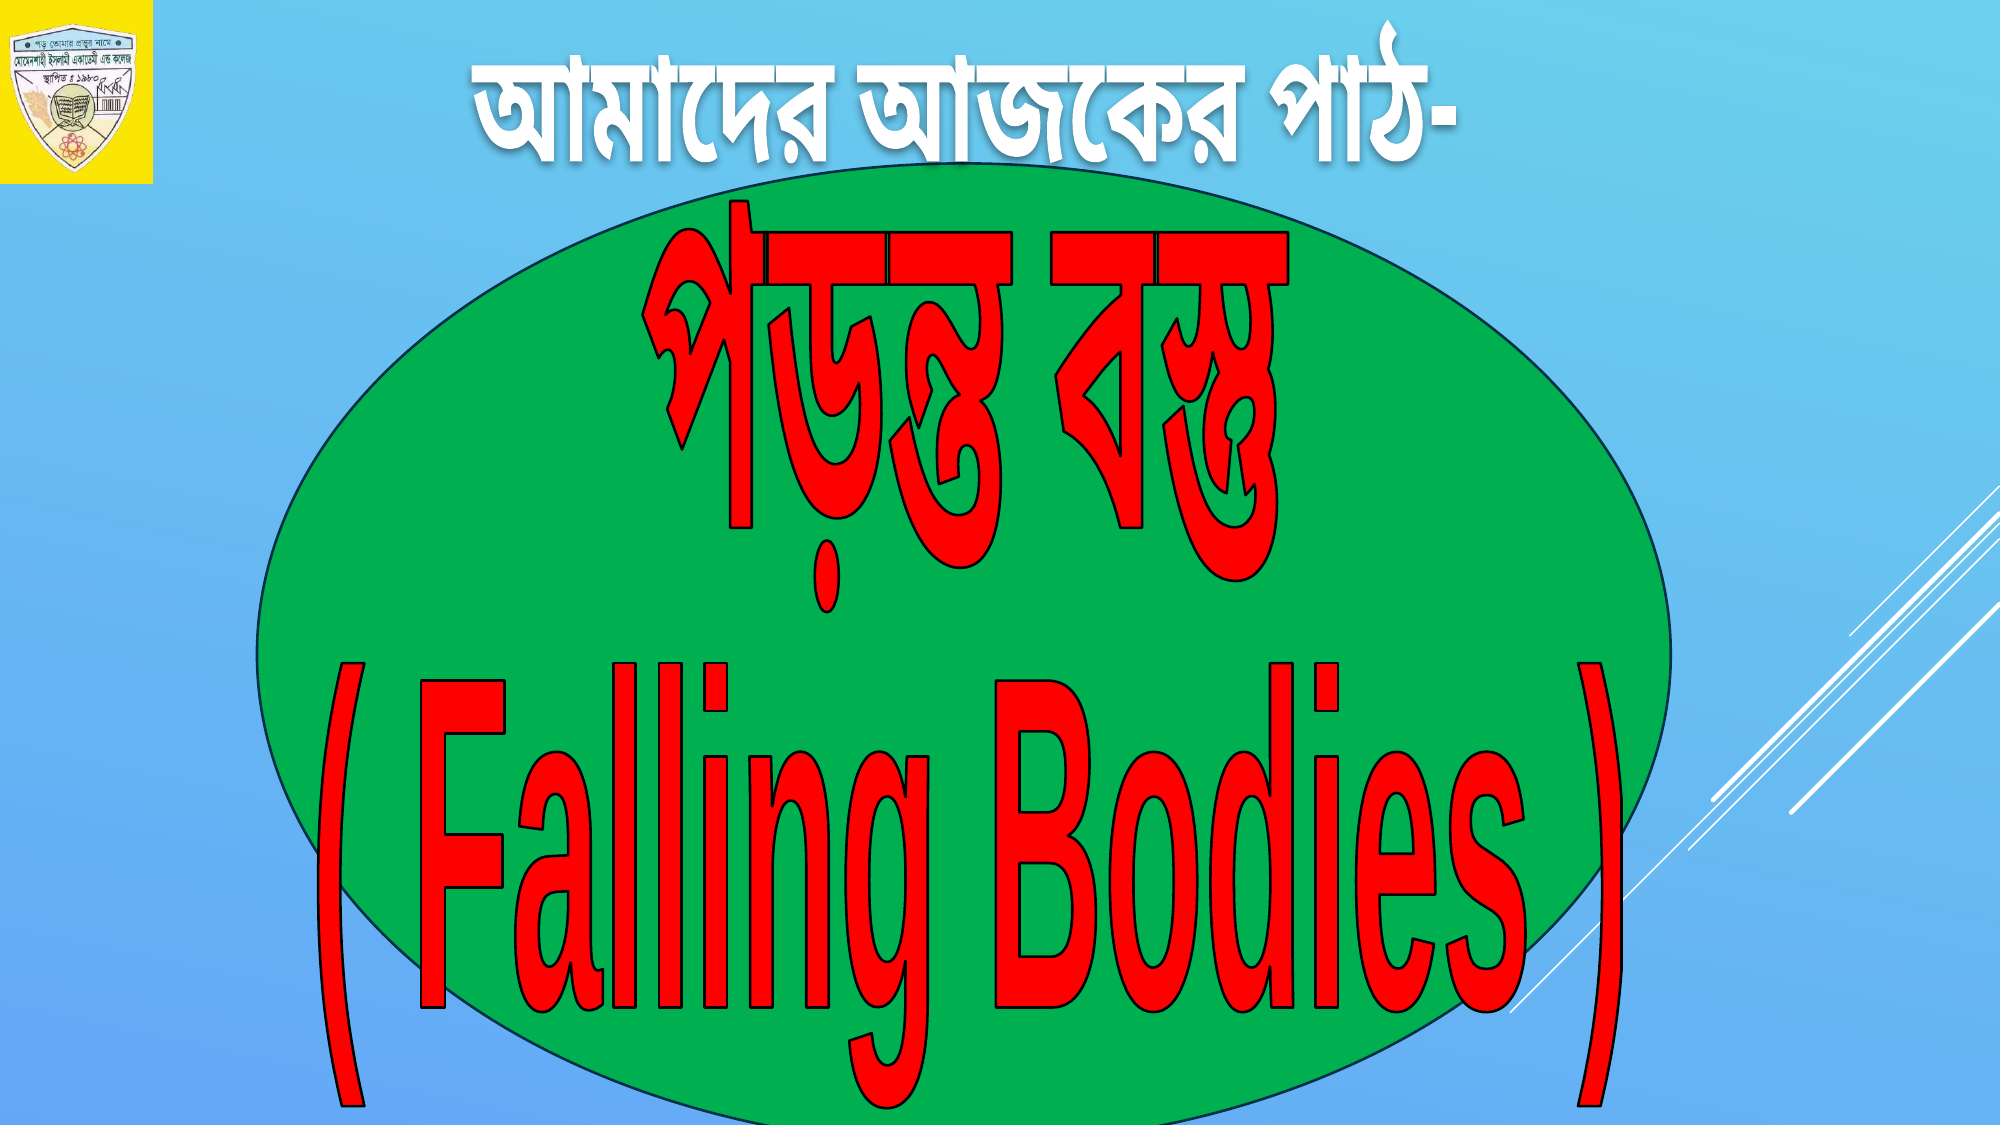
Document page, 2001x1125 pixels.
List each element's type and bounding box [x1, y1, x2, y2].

picture [0, 0, 153, 184]
text_box [256, 163, 1671, 1125]
